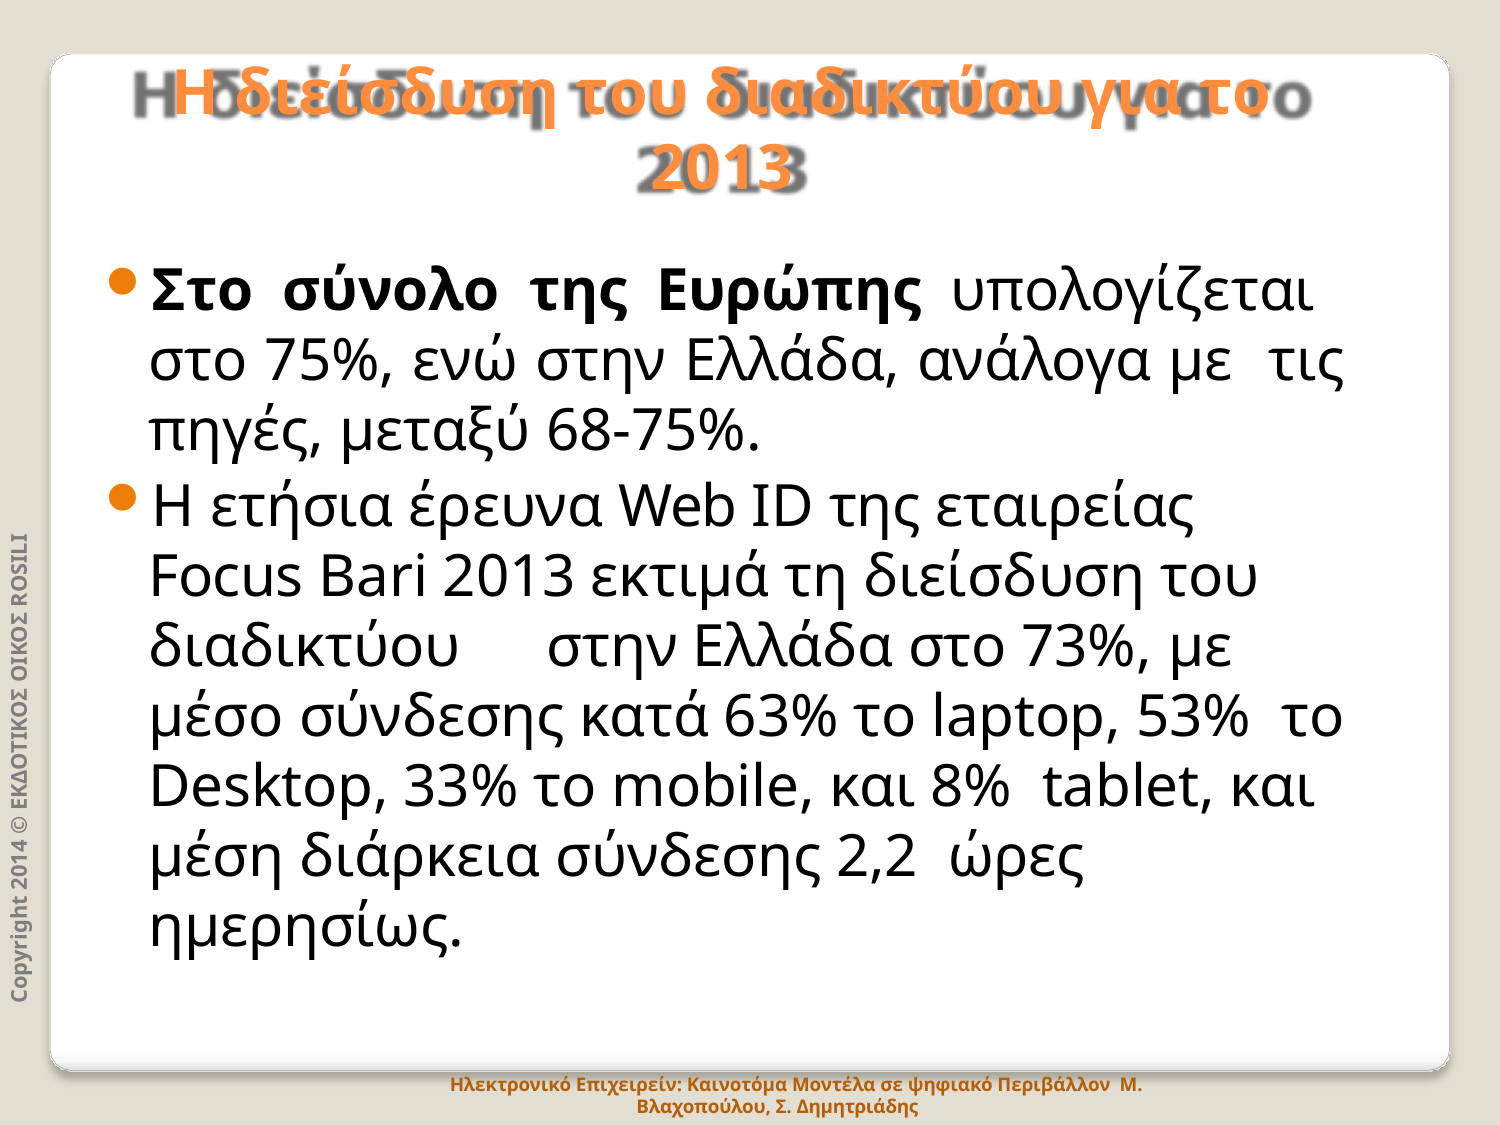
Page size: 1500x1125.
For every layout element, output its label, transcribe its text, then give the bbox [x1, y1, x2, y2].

text_box [85, 30, 159, 136]
picture [36, 49, 447, 1092]
picture [51, 55, 1449, 1070]
text_box [159, 30, 1378, 136]
title Η διείσδυση του διαδικτύου για το 2013 [127, 49, 1316, 240]
text_box Copyright 2014 © ΕΚΔΟΤΙΚΟΣ ΟΙΚΟΣ ROSILI [4, 444, 36, 1006]
picture [1172, 49, 1463, 1092]
text_box Στο σύνολο της Ευρώπης υπολογίζεται στο 75%, ενώ στην Ελλάδα, ανάλογα με τις πηγές, μεταξύ 68-75%. Η ετήσια έρευνα Web ID της εταιρείας Focus Bari 2013 εκτιμά τη διείσδυση του διαδικτύου στην Ελλάδα στο 73%, με μέσο σύνδεσης κατά 63% το laptop, 53% το Desktop, 33% το mobile, και 8% tablet, και μέση διάρκεια σύνδεσης 2,2 ώρες ημερησίως. [102, 250, 1367, 959]
footer Ηλεκτρονικό Επιχειρείν: Καινοτόμα Μοντέλα σε ψηφιακό Περιβάλλον Μ. Βλαχοπούλου, Σ. Δημητριάδης [447, 1070, 1172, 1125]
